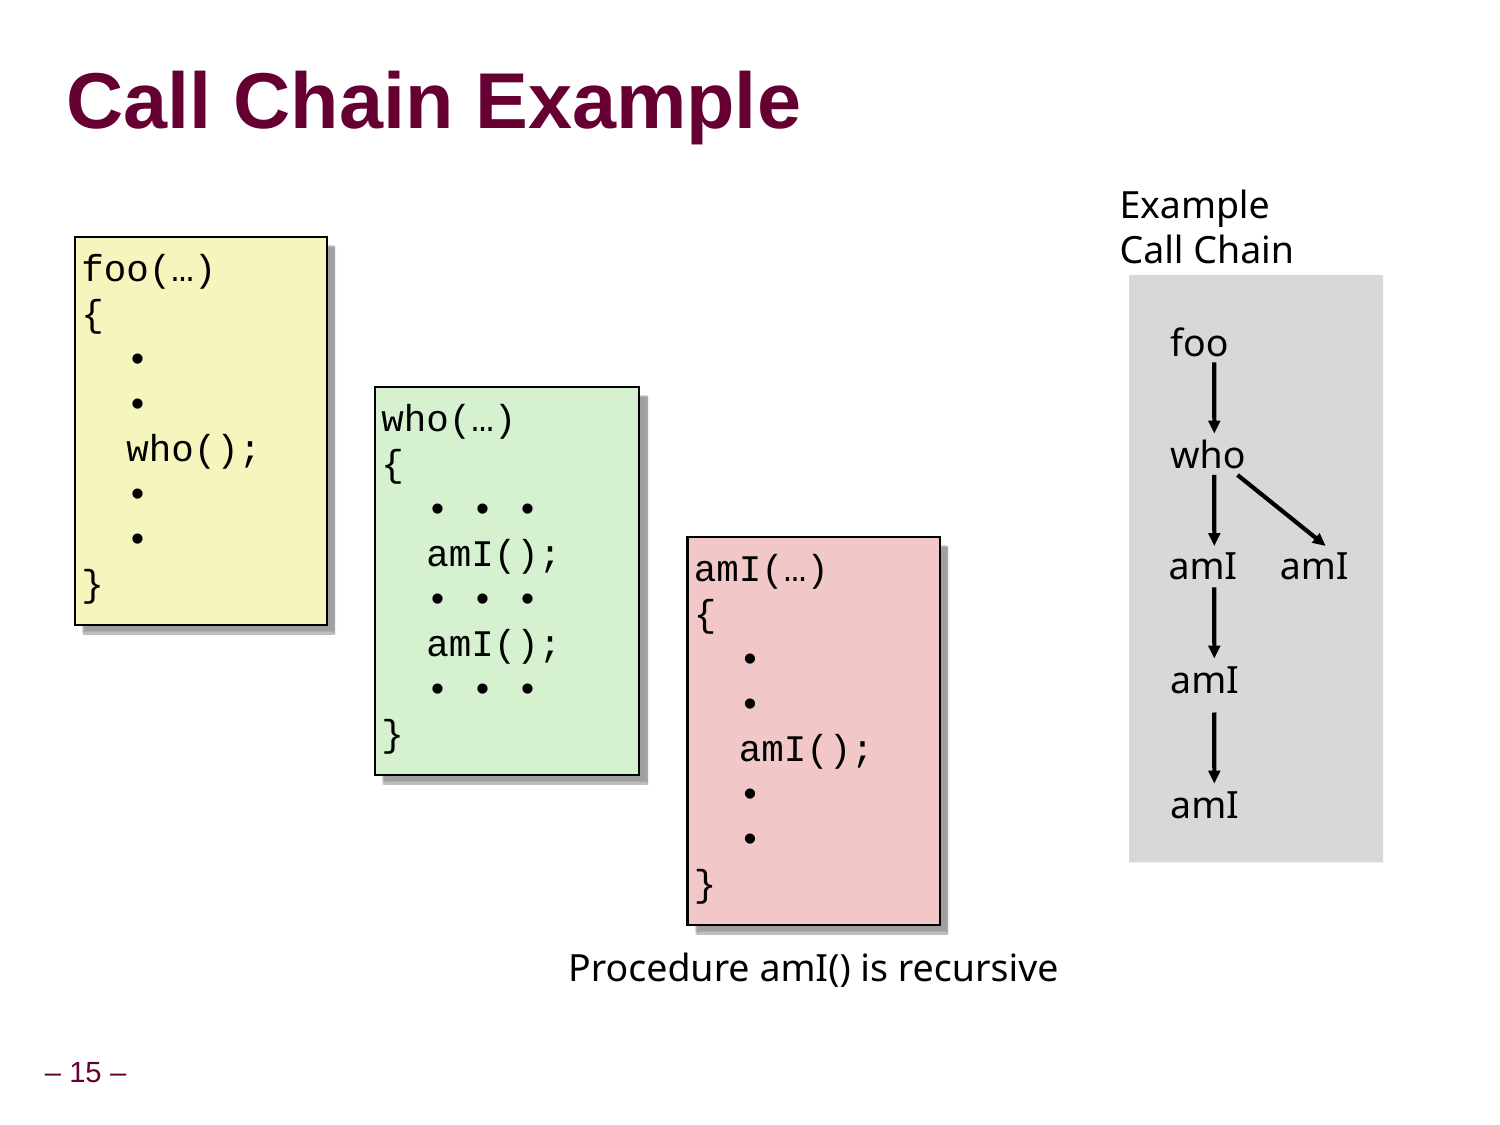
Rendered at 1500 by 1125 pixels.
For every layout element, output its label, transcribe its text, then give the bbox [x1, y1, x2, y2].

title Call Chain Example [66, 40, 1496, 168]
text_box Example Call Chain [1113, 174, 1301, 278]
text_box [1237, 474, 1326, 546]
text_box [1129, 274, 1384, 863]
text_box Procedure amI() is recursive [561, 937, 1066, 995]
text_box [1208, 362, 1221, 434]
text_box amI(…) { • • amI(); • • } [687, 537, 940, 925]
text_box [1208, 474, 1221, 546]
text_box who [1164, 425, 1267, 480]
text_box foo [1164, 312, 1267, 367]
text_box [1208, 712, 1221, 784]
text_box amI [1162, 535, 1265, 590]
text_box [1208, 587, 1221, 659]
text_box amI [1164, 774, 1267, 830]
text_box amI [1273, 535, 1376, 590]
text_box who(…) { • • • amI(); • • • amI(); • • • } [374, 387, 640, 775]
text_box foo(…) { • • who(); • • } [75, 237, 328, 625]
text_box amI [1164, 650, 1267, 705]
